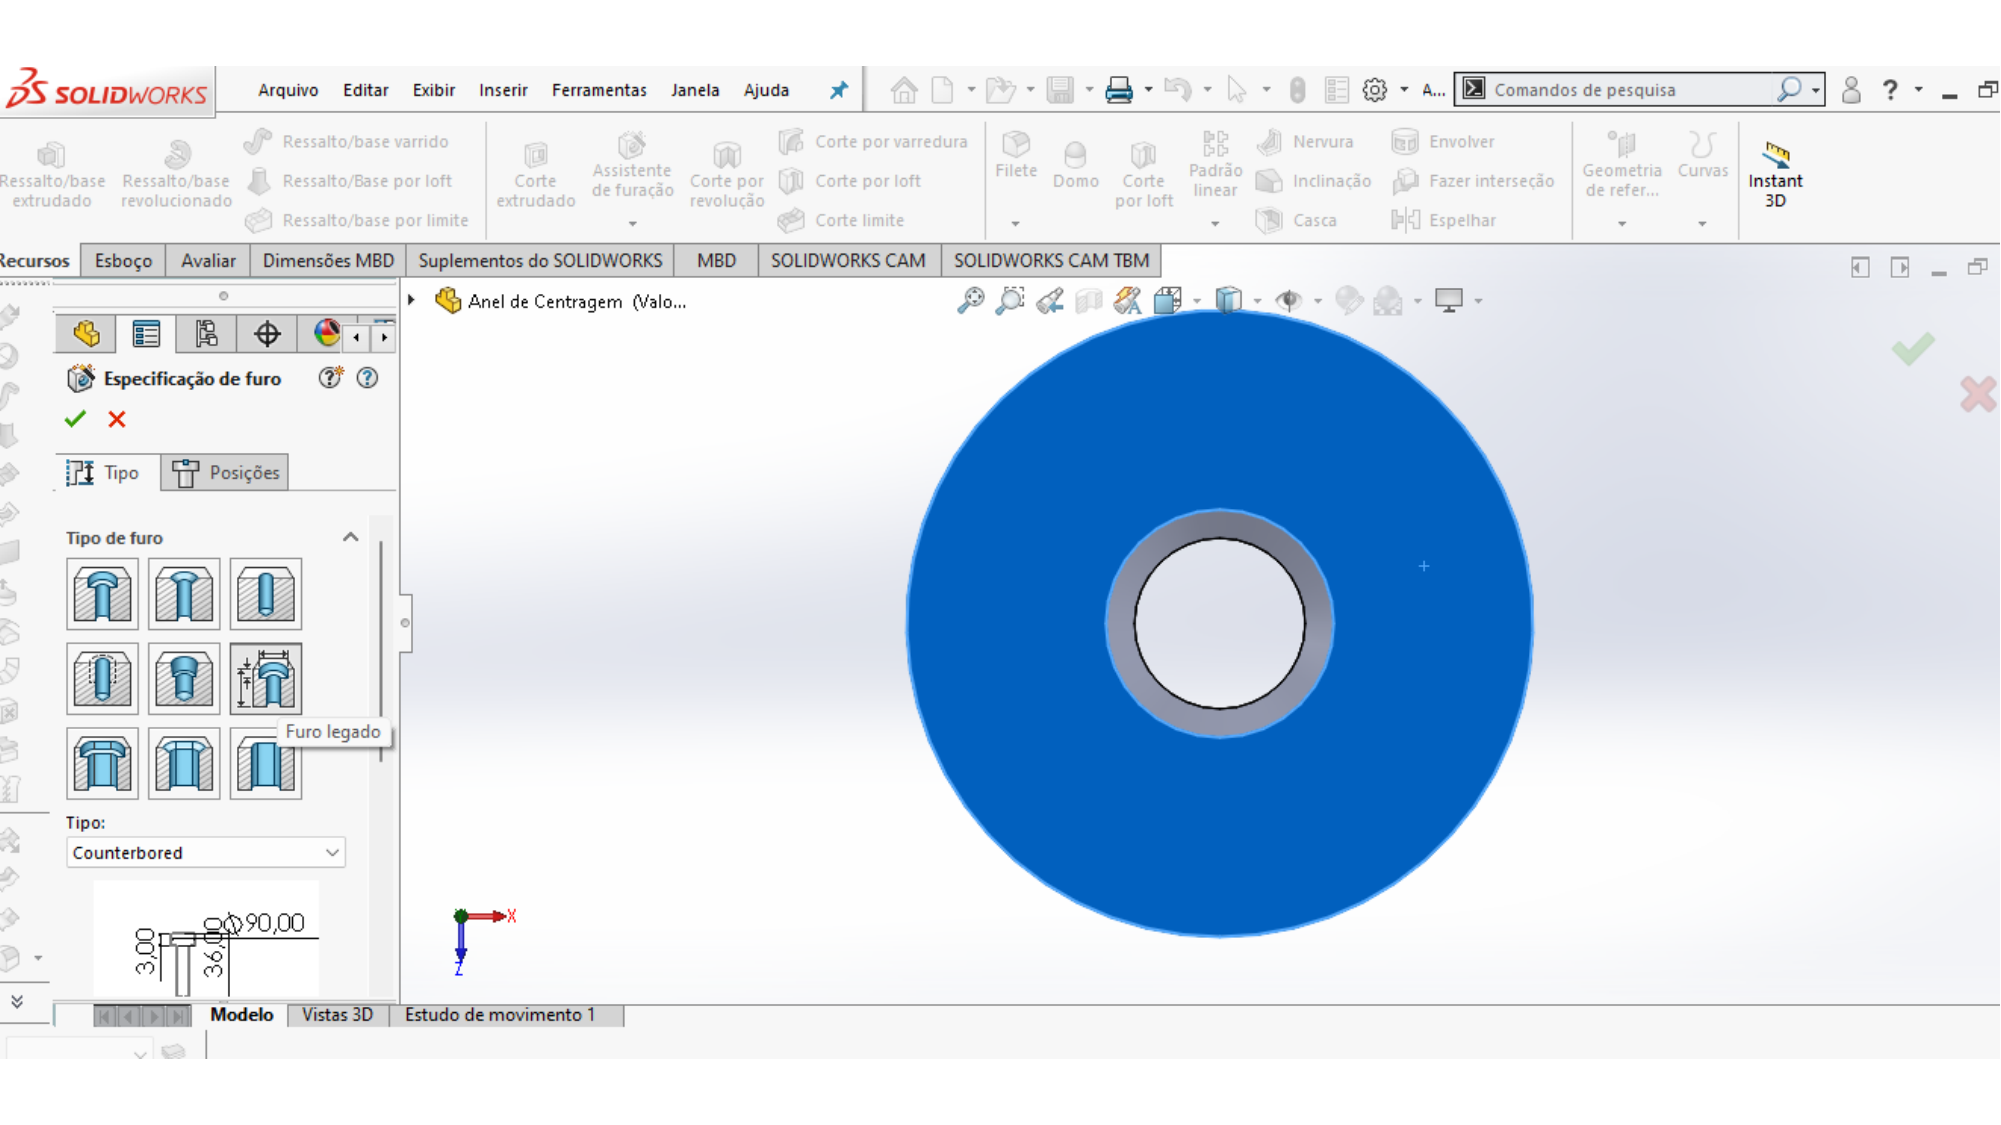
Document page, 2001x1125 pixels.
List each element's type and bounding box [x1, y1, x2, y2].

picture [0, 66, 2000, 1059]
